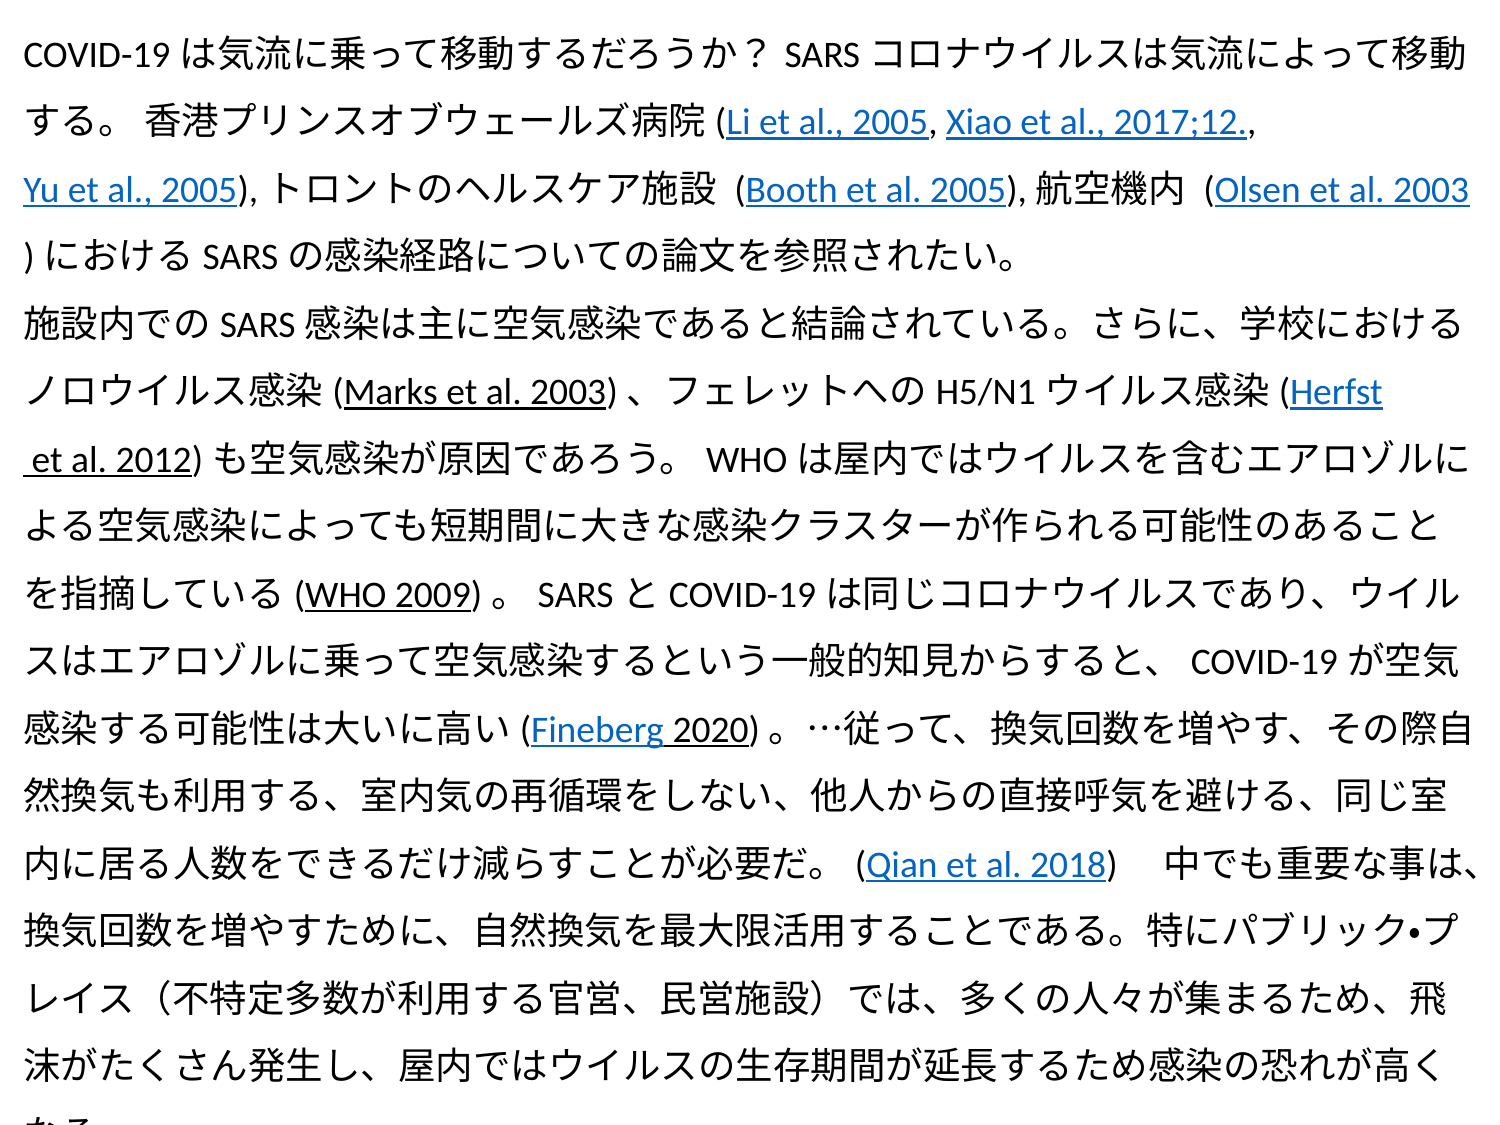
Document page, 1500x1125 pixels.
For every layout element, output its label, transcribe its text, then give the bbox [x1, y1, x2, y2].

text_box COVID-19は気流に乗って移動するだろうか？SARSコロナウイルスは気流によって移動する。 香港プリンスオブウェールズ病院(Li et al., 2005, Xiao et al., 2017;12., Yu et al., 2005),トロントのヘルスケア施設 (Booth et al. 2005),航空機内 (Olsen et al. 2003)におけるSARSの感染経路についての論文を参照されたい。 施設内でのSARS感染は主に空気感染であると結論されている。さらに、学校におけるノロウイルス感染(Marks et al. 2003)、フェレットへのH5/N1ウイルス感染(Herfst et al. 2012)も空気感染が原因であろう。WHOは屋内ではウイルスを含むエアロゾルによる空気感染によっても短期間に大きな感染クラスターが作られる可能性のあることを指摘している(WHO 2009)。SARSとCOVID-19は同じコロナウイルスであり、ウイルスはエアロゾルに乗って空気感染するという一般的知見からすると、COVID-19が空気感染する可能性は大いに高い(Fineberg 2020)。…従って、換気回数を増やす、その際自然換気も利用する、室内気の再循環をしない、他人からの直接呼気を避ける、同じ室内に居る人数をできるだけ減らすことが必要だ。(Qian et al. 2018) 中でも重要な事は、換気回数を増やすために、自然換気を最大限活用することである。特にパブリック・プレイス（不特定多数が利用する官営、民営施設）では、多くの人々が集まるため、飛沫がたくさん発生し、屋内ではウイルスの生存期間が延長するため感染の恐れが高くなる。 [8, 0, 1492, 1125]
